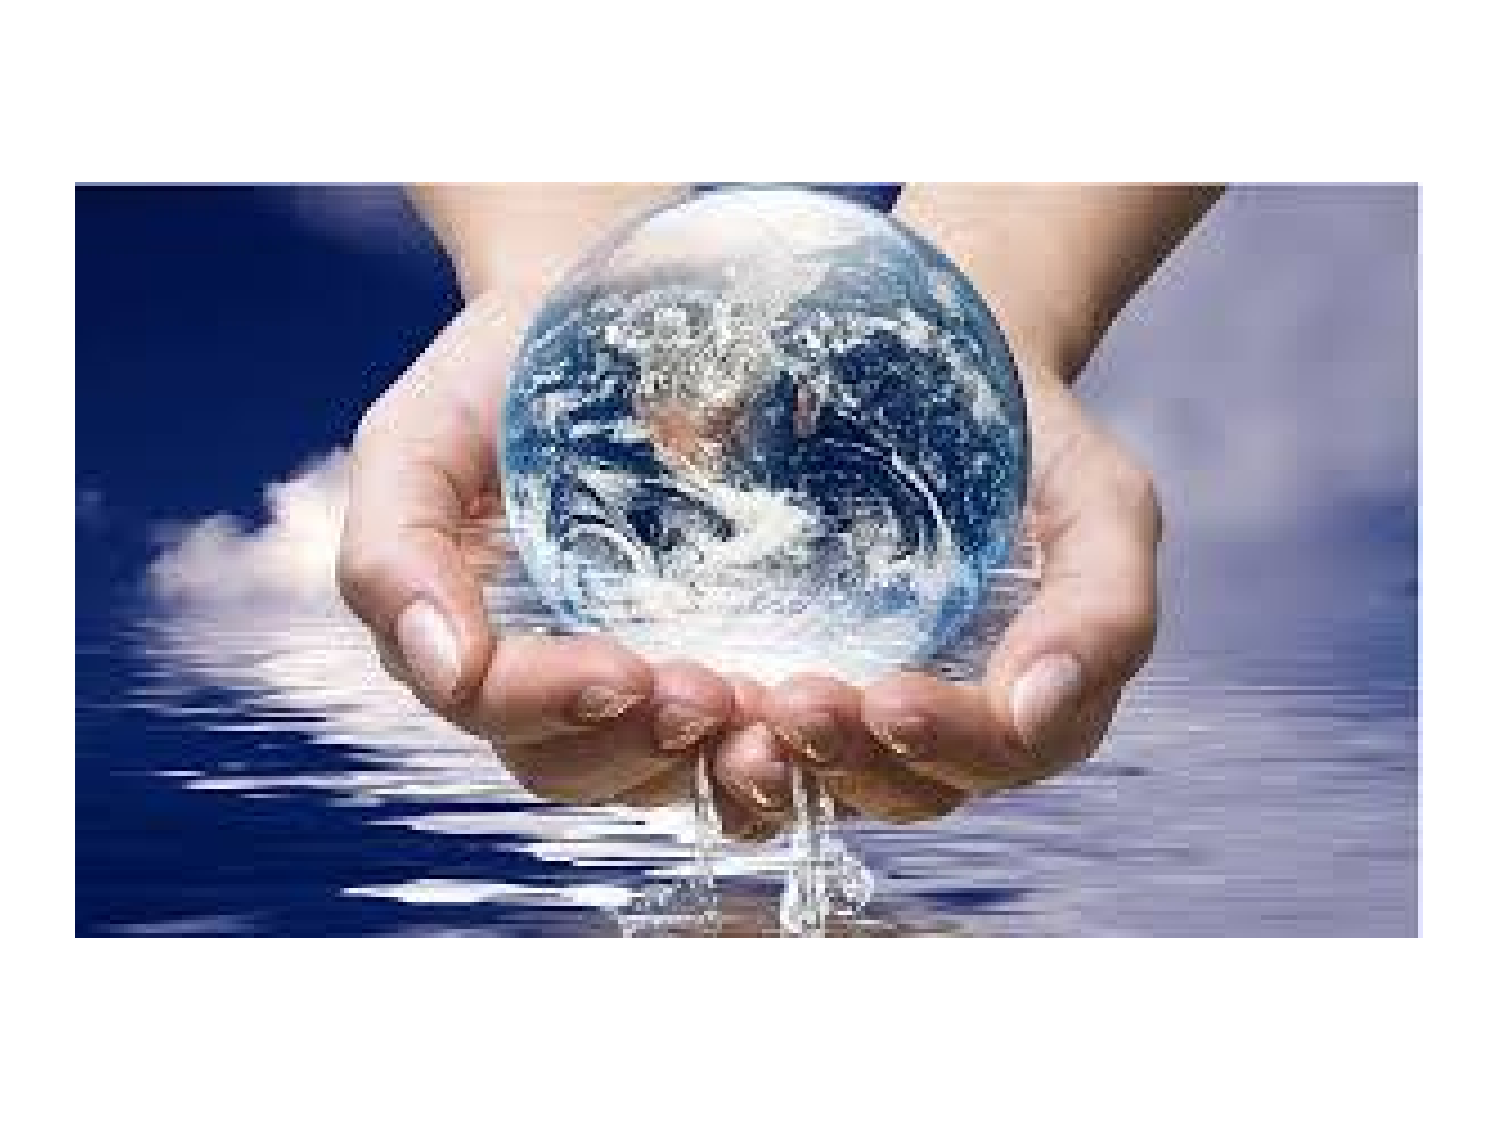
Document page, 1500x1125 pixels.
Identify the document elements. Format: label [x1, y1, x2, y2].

list [74, 182, 1423, 938]
